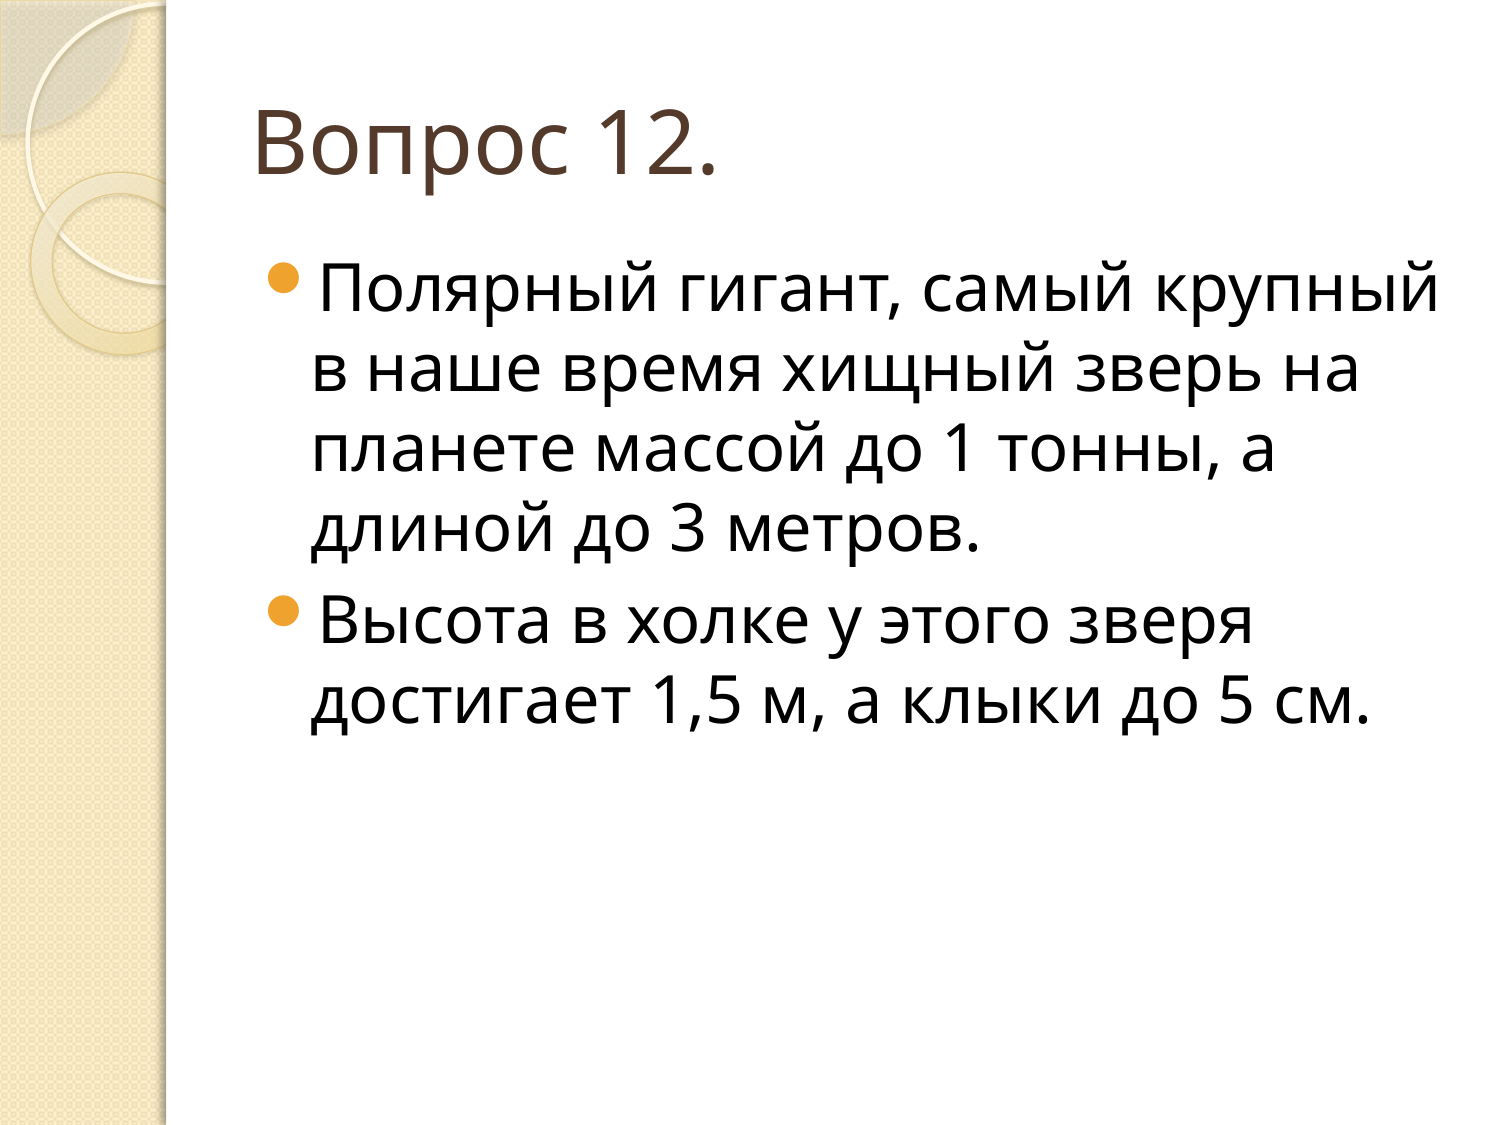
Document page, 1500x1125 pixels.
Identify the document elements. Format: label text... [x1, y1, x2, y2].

list Полярный гигант, самый крупный в наше время хищный зверь на планете массой до 1 тонны, а длиной до 3 метров. Высота в холке у этого зверя достигает 1,5 м, а клыки до 5 см. [235, 237, 1466, 1025]
title Вопрос 12. [235, 45, 1466, 233]
